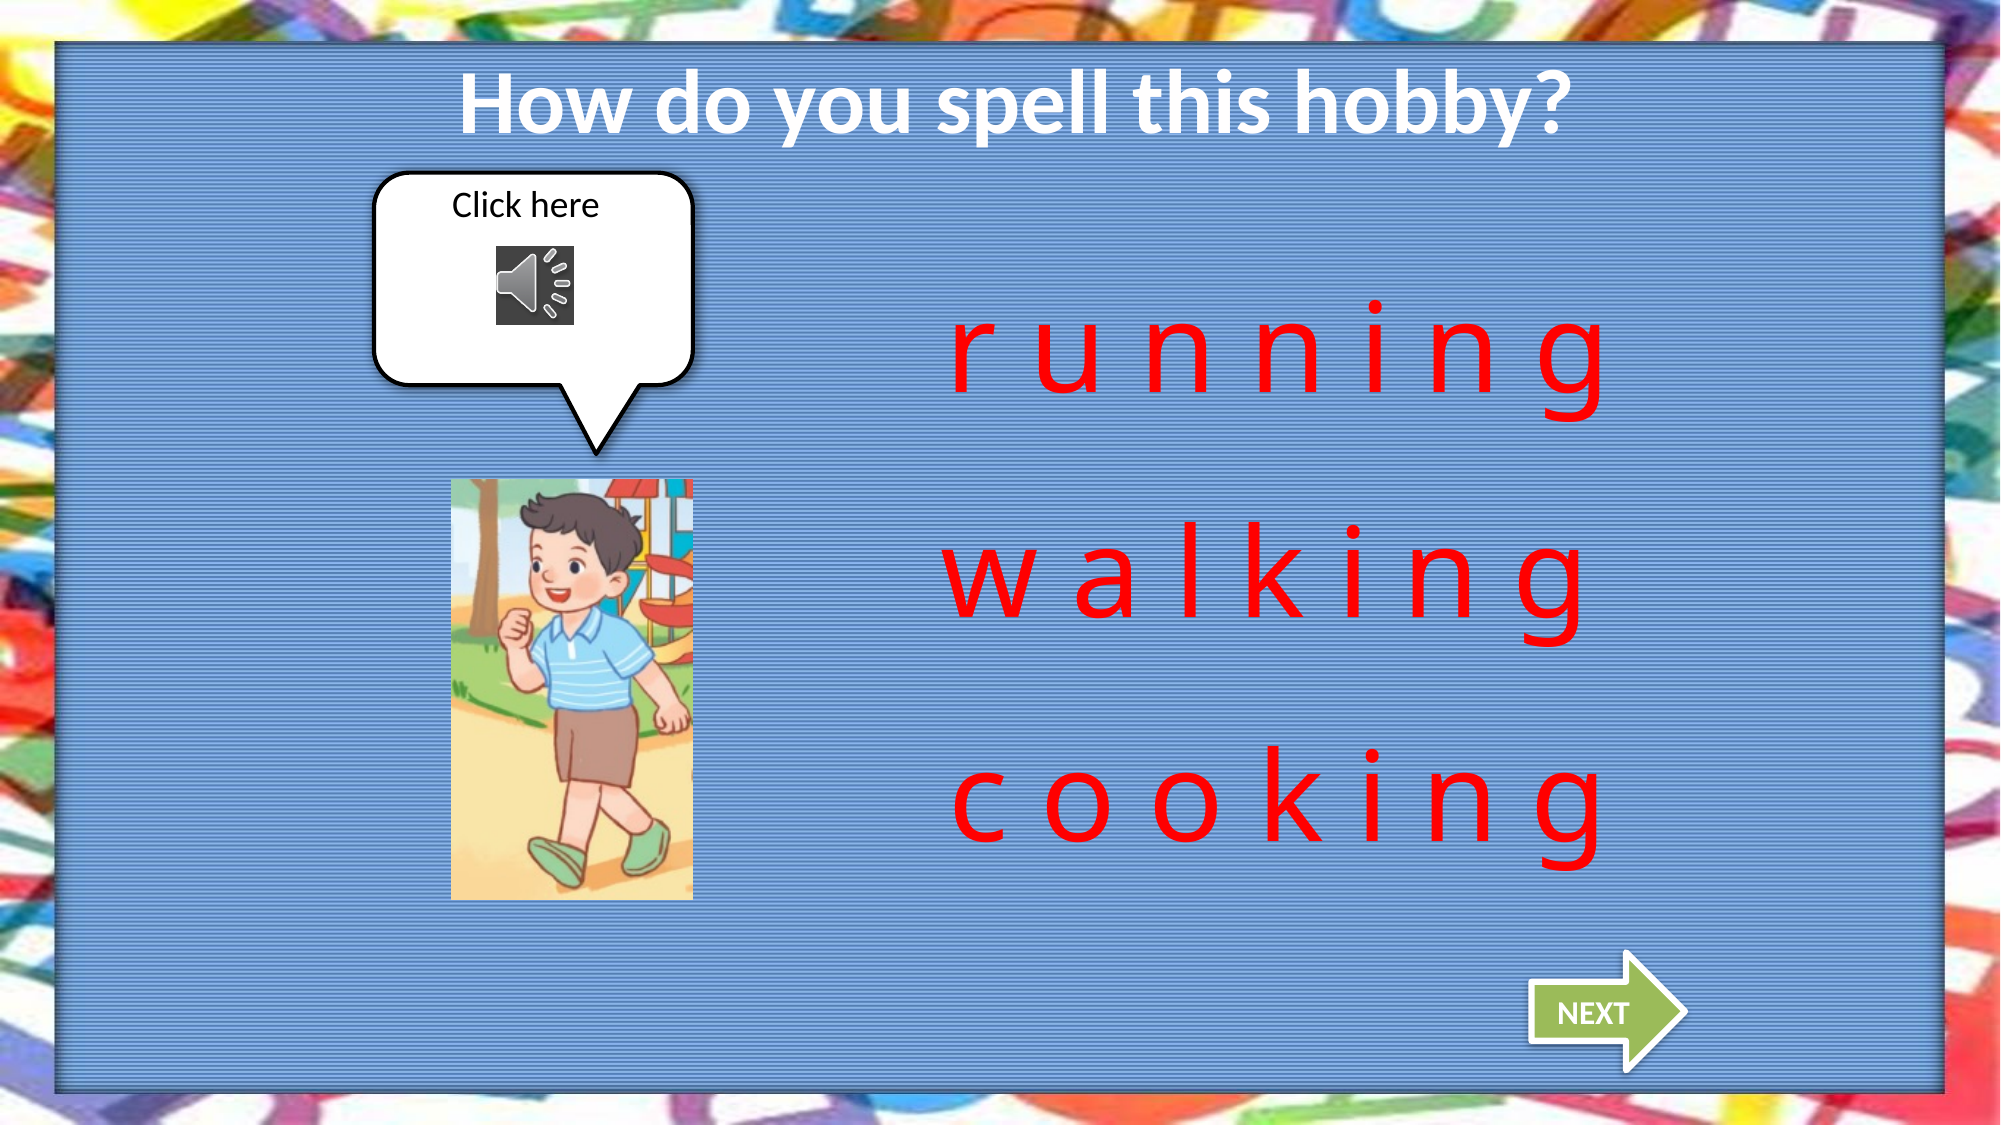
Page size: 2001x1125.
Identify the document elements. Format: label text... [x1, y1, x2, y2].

picture [0, 0, 2001, 1125]
text_box w a l k i n g [771, 484, 1759, 650]
text_box Click here [409, 172, 643, 233]
text_box NEXT [1528, 949, 1689, 1074]
text_box c o o k i n g [784, 708, 1772, 874]
text_box [371, 170, 695, 457]
text_box How do you spell this hobby? [385, 34, 1650, 160]
text_box r u n n i n g [714, 260, 1842, 426]
